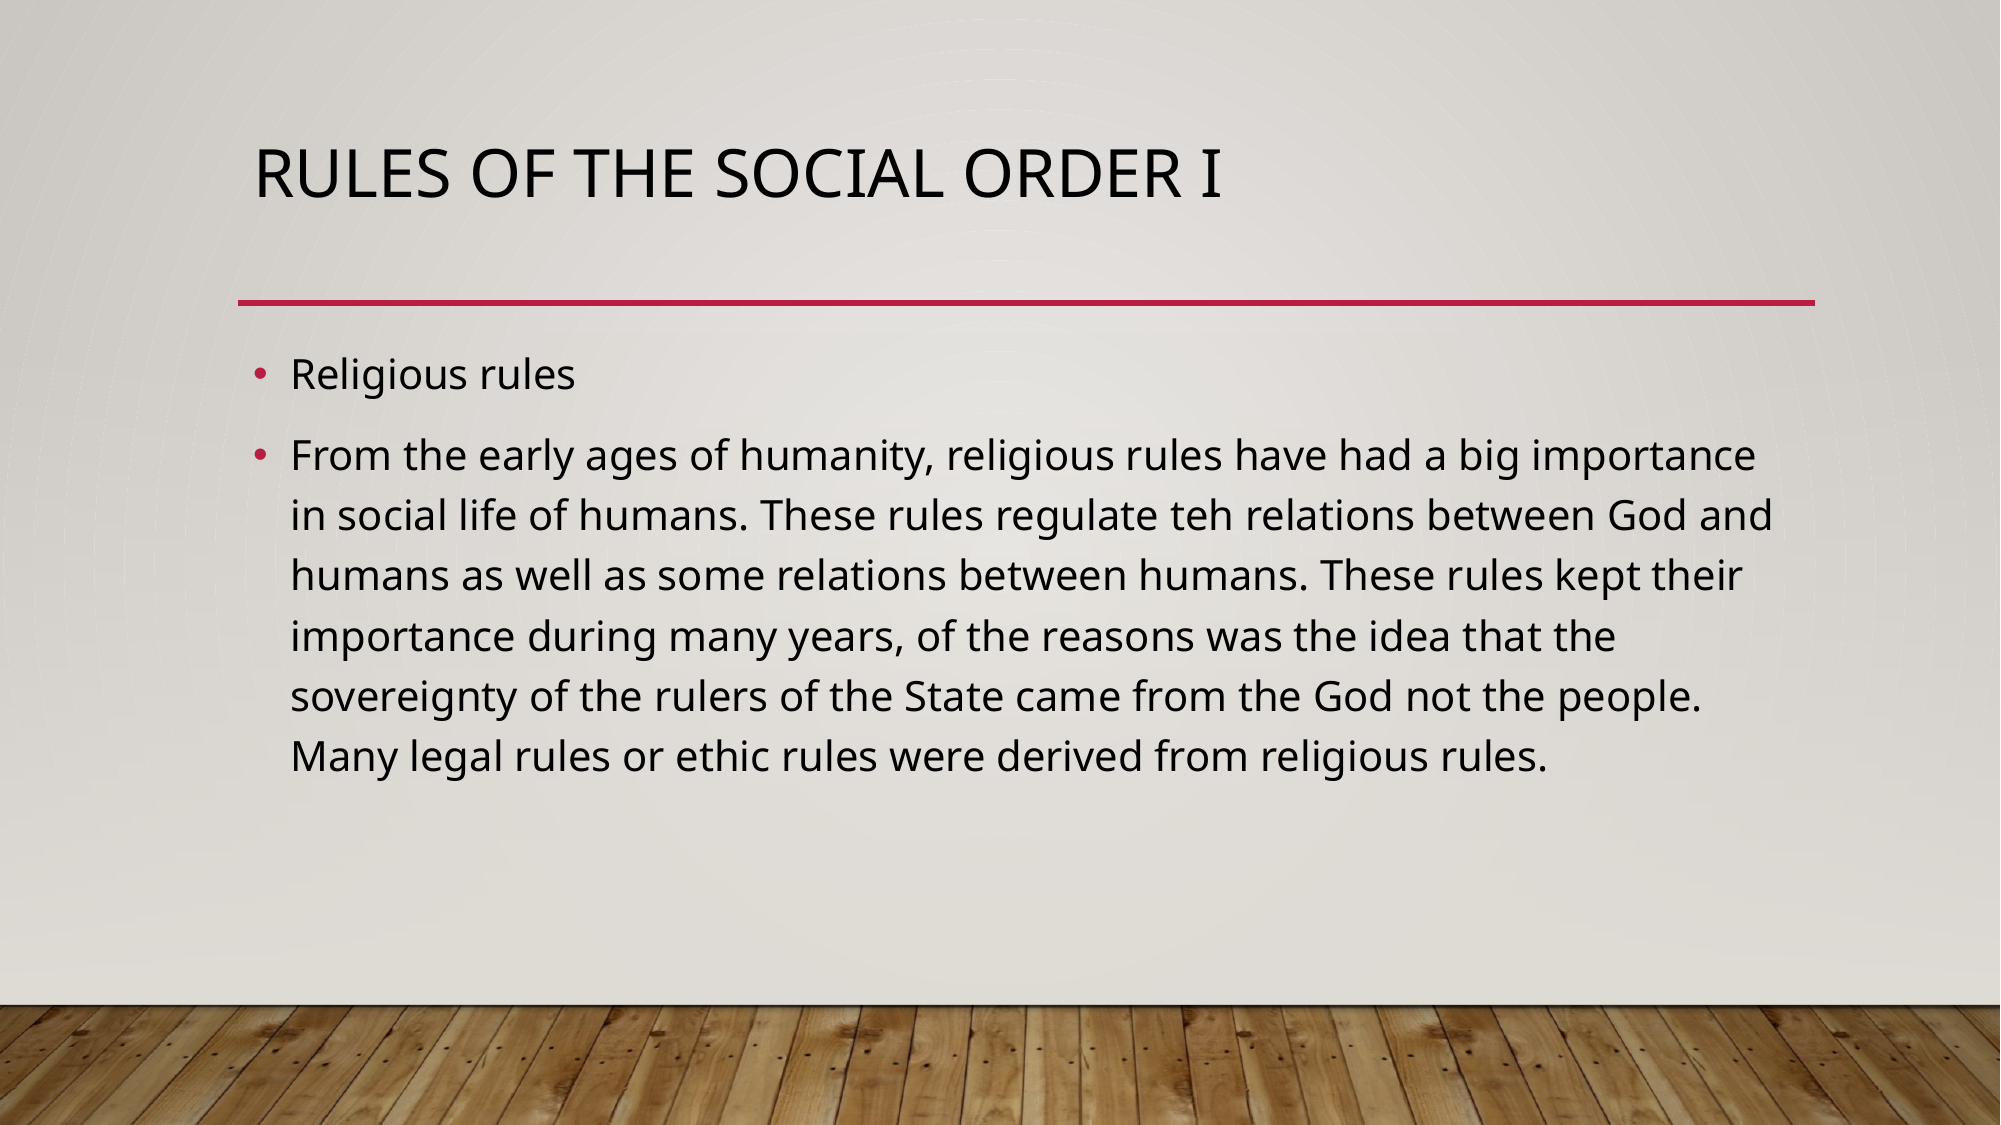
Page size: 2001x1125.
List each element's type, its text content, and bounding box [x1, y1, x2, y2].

list Religious rules From the early ages of humanity, religious rules have had a big importance in social life of humans. These rules regulate teh relations between God and humans as well as some relations between humans. These rules kept their importance during many years, of the reasons was the idea that the sovereignty of the rulers of the State came from the God not the people. Many legal rules or ethic rules were derived from religious rules. [238, 330, 1814, 897]
picture [0, 1005, 2000, 1125]
title Rules of the socıal order I [238, 131, 1814, 305]
